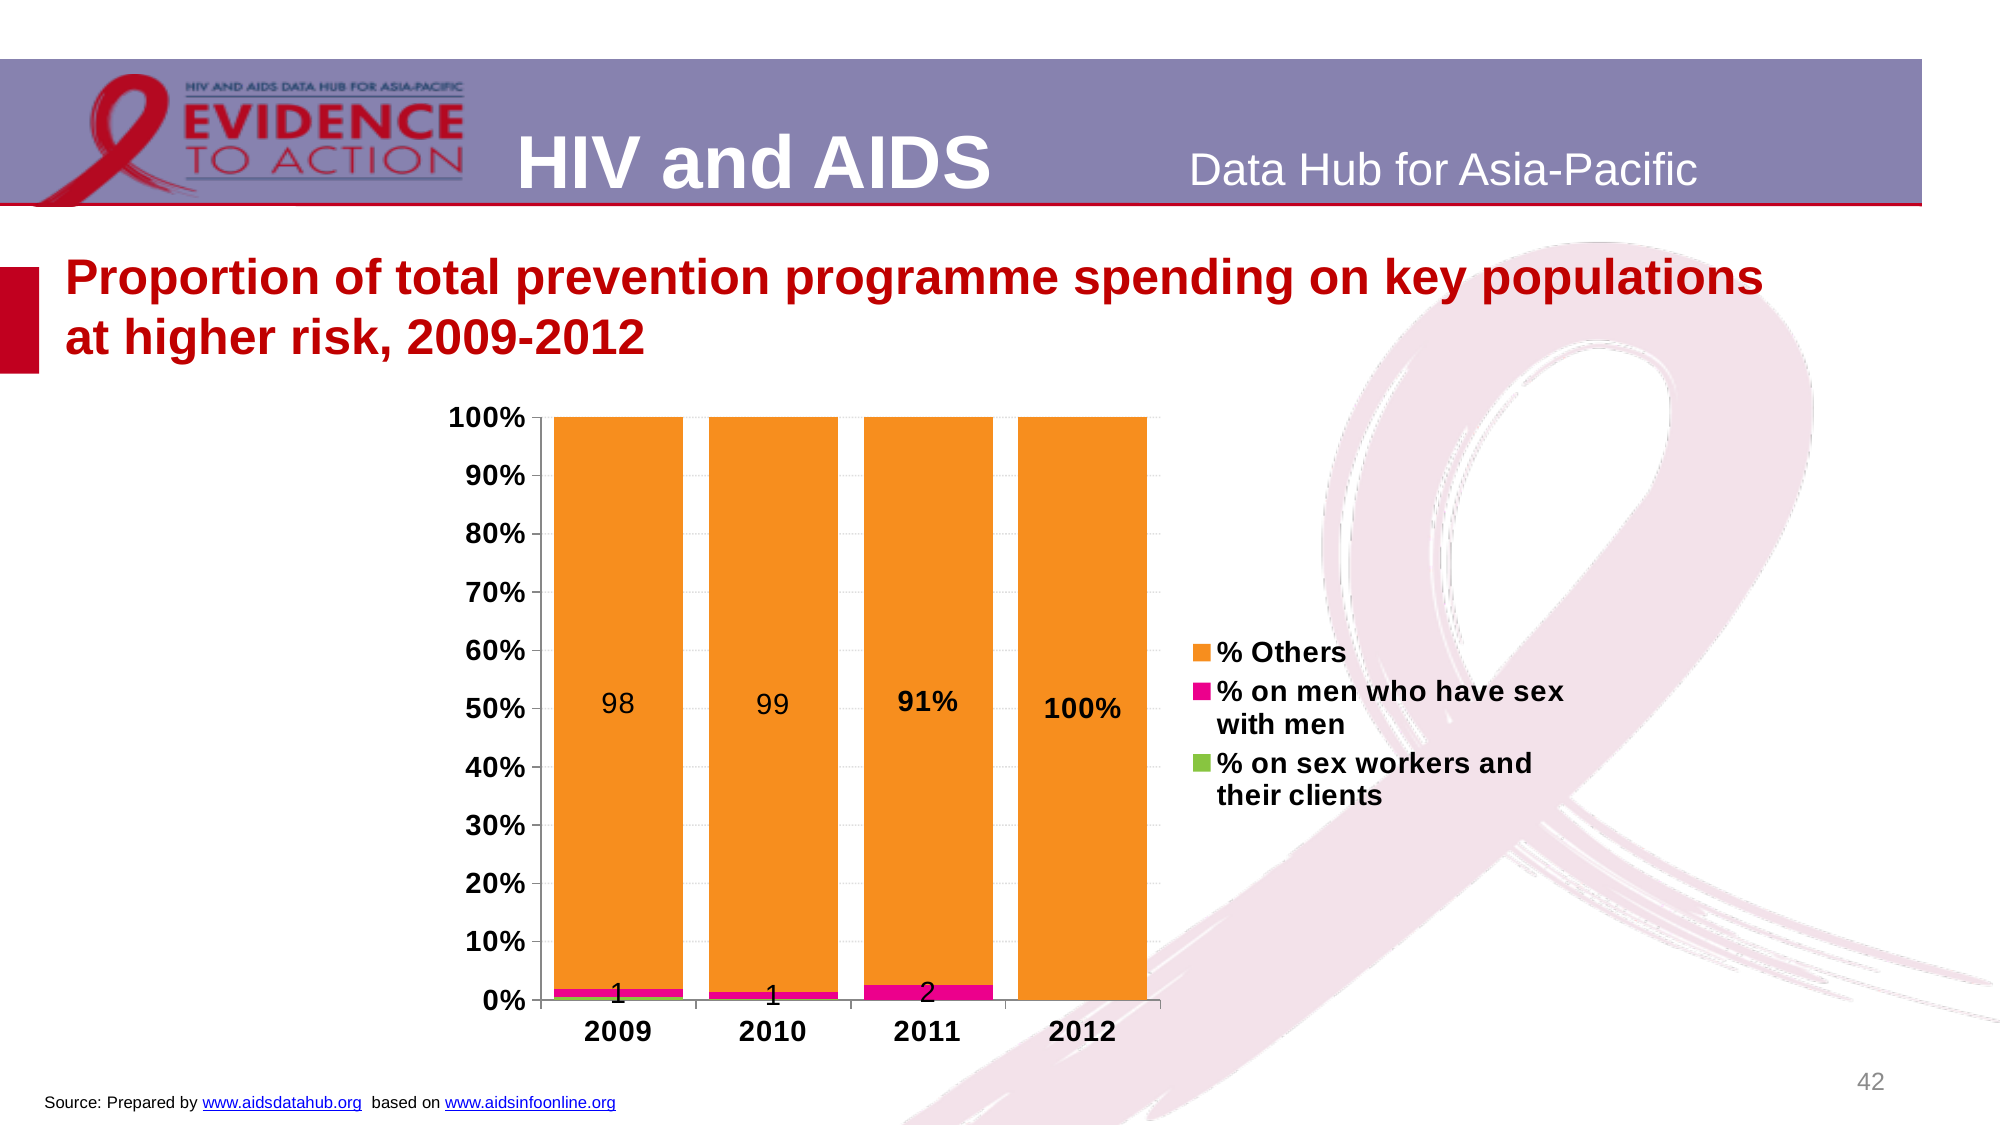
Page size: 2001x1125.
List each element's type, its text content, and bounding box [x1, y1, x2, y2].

picture [706, 181, 2000, 1125]
title Proportion of total prevention programme spending on key populations at higher risk, 2009-2012 [50, 237, 1813, 321]
text_box Source: Prepared by www.aidsdatahub.org based on www.aidsinfoonline.org [29, 1084, 641, 1120]
slide_number 42 [1781, 1042, 1900, 1103]
picture [11, 74, 469, 207]
chart [424, 387, 1588, 1062]
